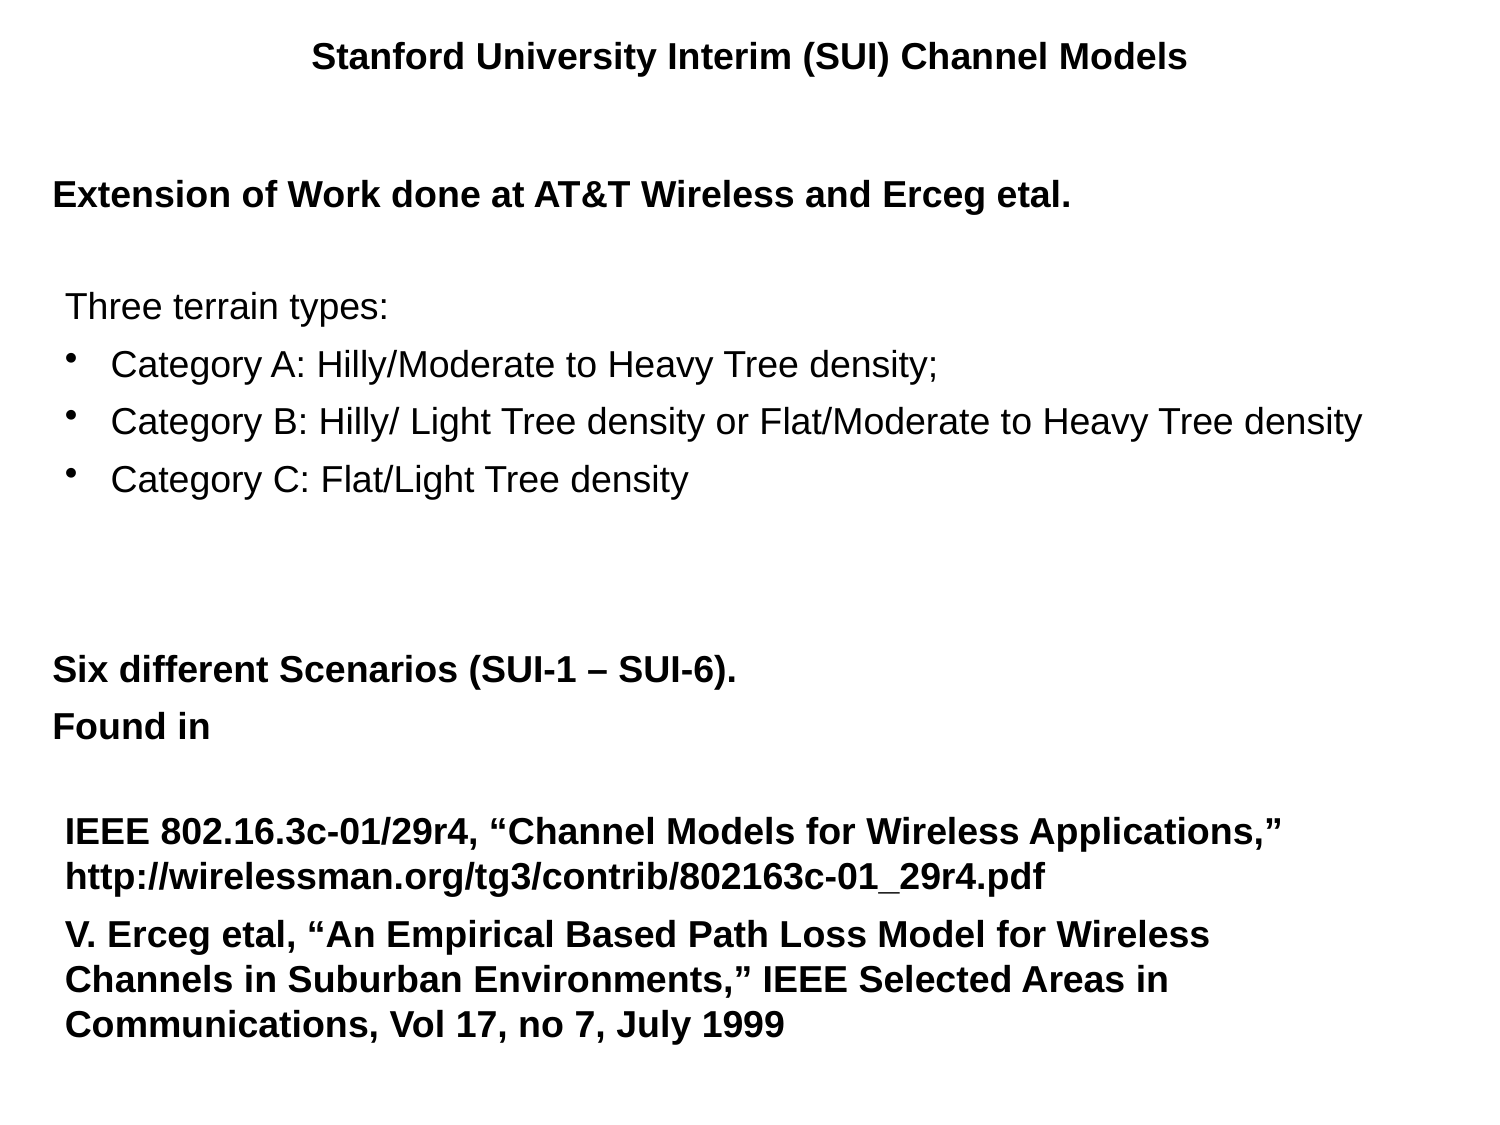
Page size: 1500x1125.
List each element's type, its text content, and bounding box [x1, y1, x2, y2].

text_box Three terrain types: Category A: Hilly/Moderate to Heavy Tree density; Category B: Hilly/ Light Tree density or Flat/Moderate to Heavy Tree density Category C: Flat/Light Tree density [49, 274, 1463, 508]
text_box Extension of Work done at AT&T Wireless and Erceg etal. [37, 162, 1350, 223]
text_box IEEE 802.16.3c-01/29r4, “Channel Models for Wireless Applications,” http://wirelessman.org/tg3/contrib/802163c-01_29r4.pdf V. Erceg etal, “An Empirical Based Path Loss Model for Wireless Channels in Suburban Environments,” IEEE Selected Areas in Communications, Vol 17, no 7, July 1999 [49, 799, 1388, 1053]
text_box Six different Scenarios (SUI-1 – SUI-6). Found in [37, 637, 1425, 755]
text_box Stanford University Interim (SUI) Channel Models [50, 24, 1450, 85]
